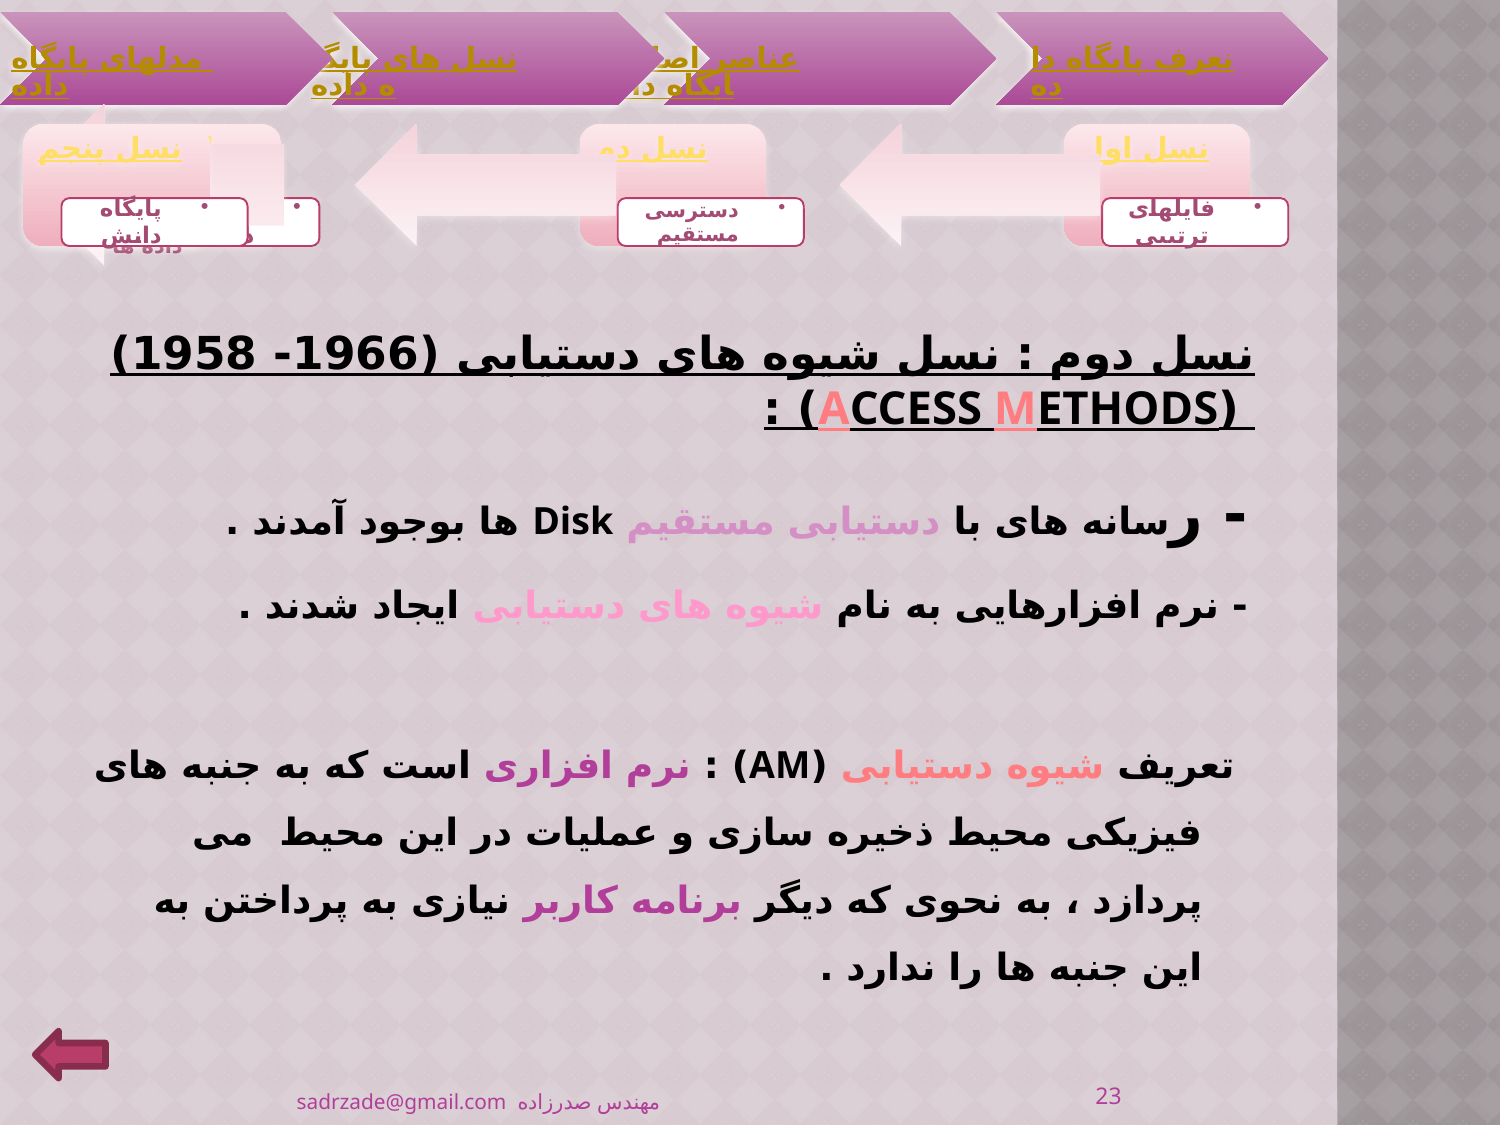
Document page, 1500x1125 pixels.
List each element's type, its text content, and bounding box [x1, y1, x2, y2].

text_box [31, 1027, 75, 1082]
title نسل دوم : نسل شیوه های دستیابی (1966- 1958) (Access Methods) : [75, 281, 1263, 433]
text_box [23, 123, 1325, 247]
list - رسانه های با دستیابی مستقیم Disk ها بوجود آمدند . - نرم افزارهایی به نام شیوه های دستیابی ایجاد شدند . تعریف شیوه دستیابی (AM) : نرم افزاری است كه به جنبه های فیزیكی محیط ذخیره سازی و عملیات در این محیط می پردازد ، به نحوی كه دیگر برنامه كاربر نیازی به پرداختن به این جنبه ها را ندارد . [75, 433, 1263, 1125]
